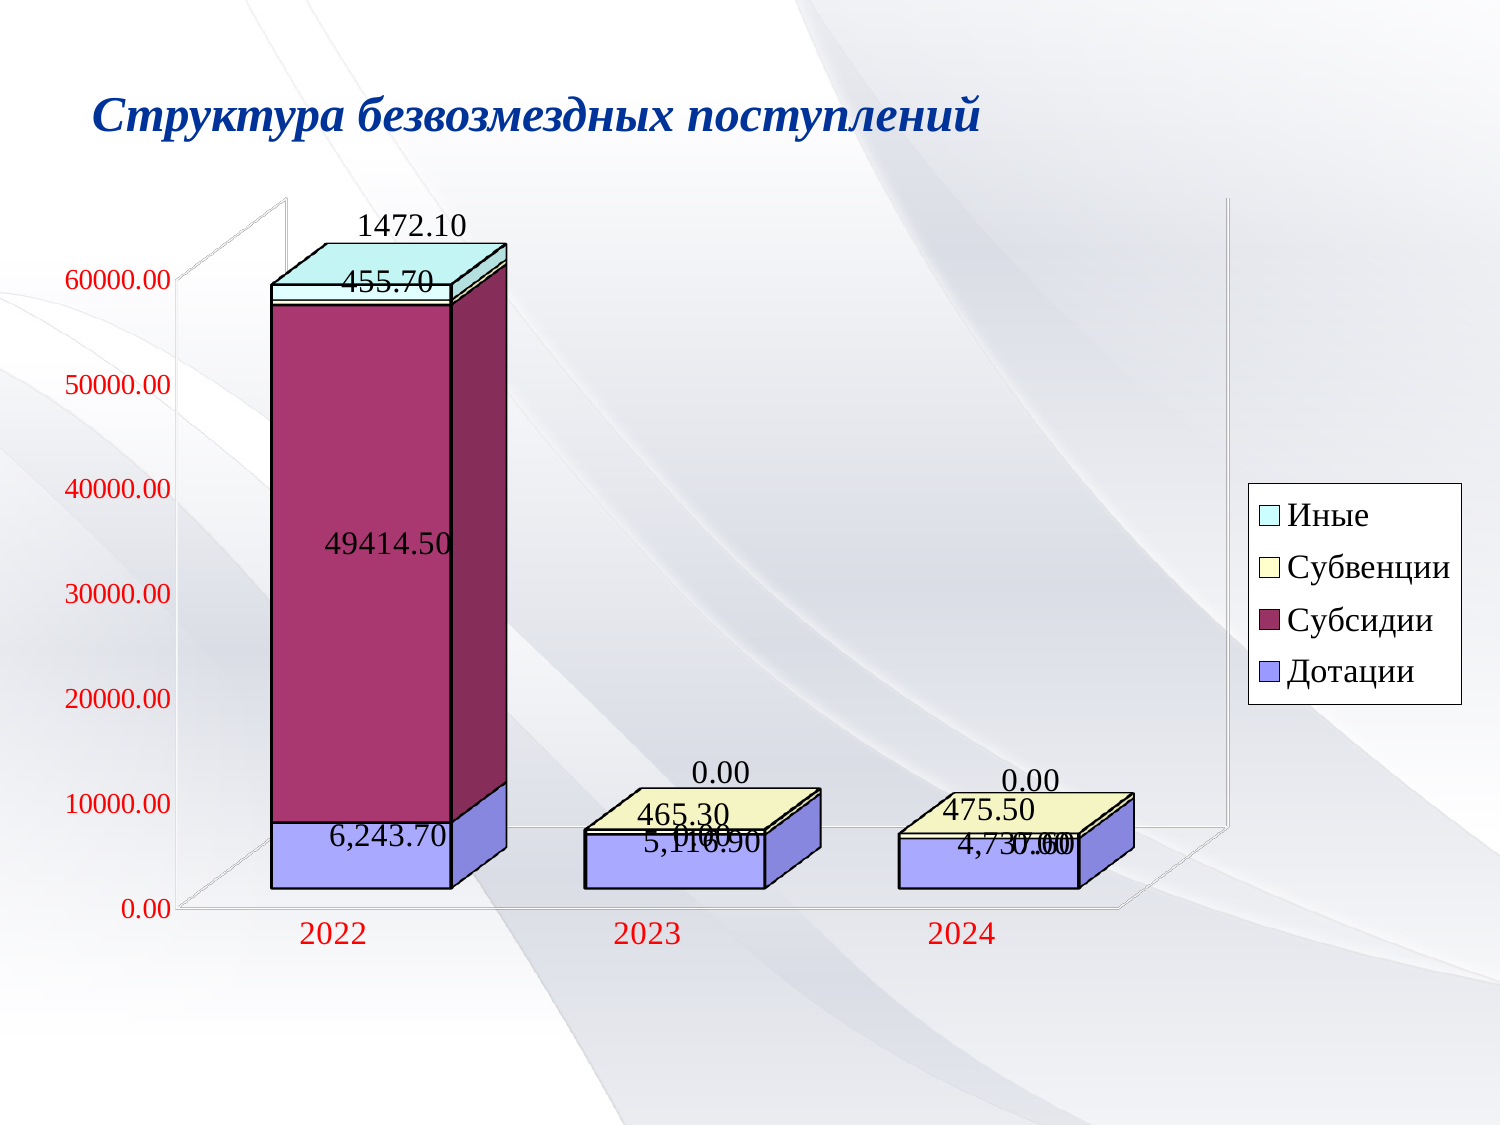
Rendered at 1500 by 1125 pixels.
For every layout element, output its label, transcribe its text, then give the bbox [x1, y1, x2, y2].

picture [0, 0, 1500, 1125]
title Структура безвозмездных поступлений [76, 30, 1341, 150]
chart [56, 175, 1466, 1092]
